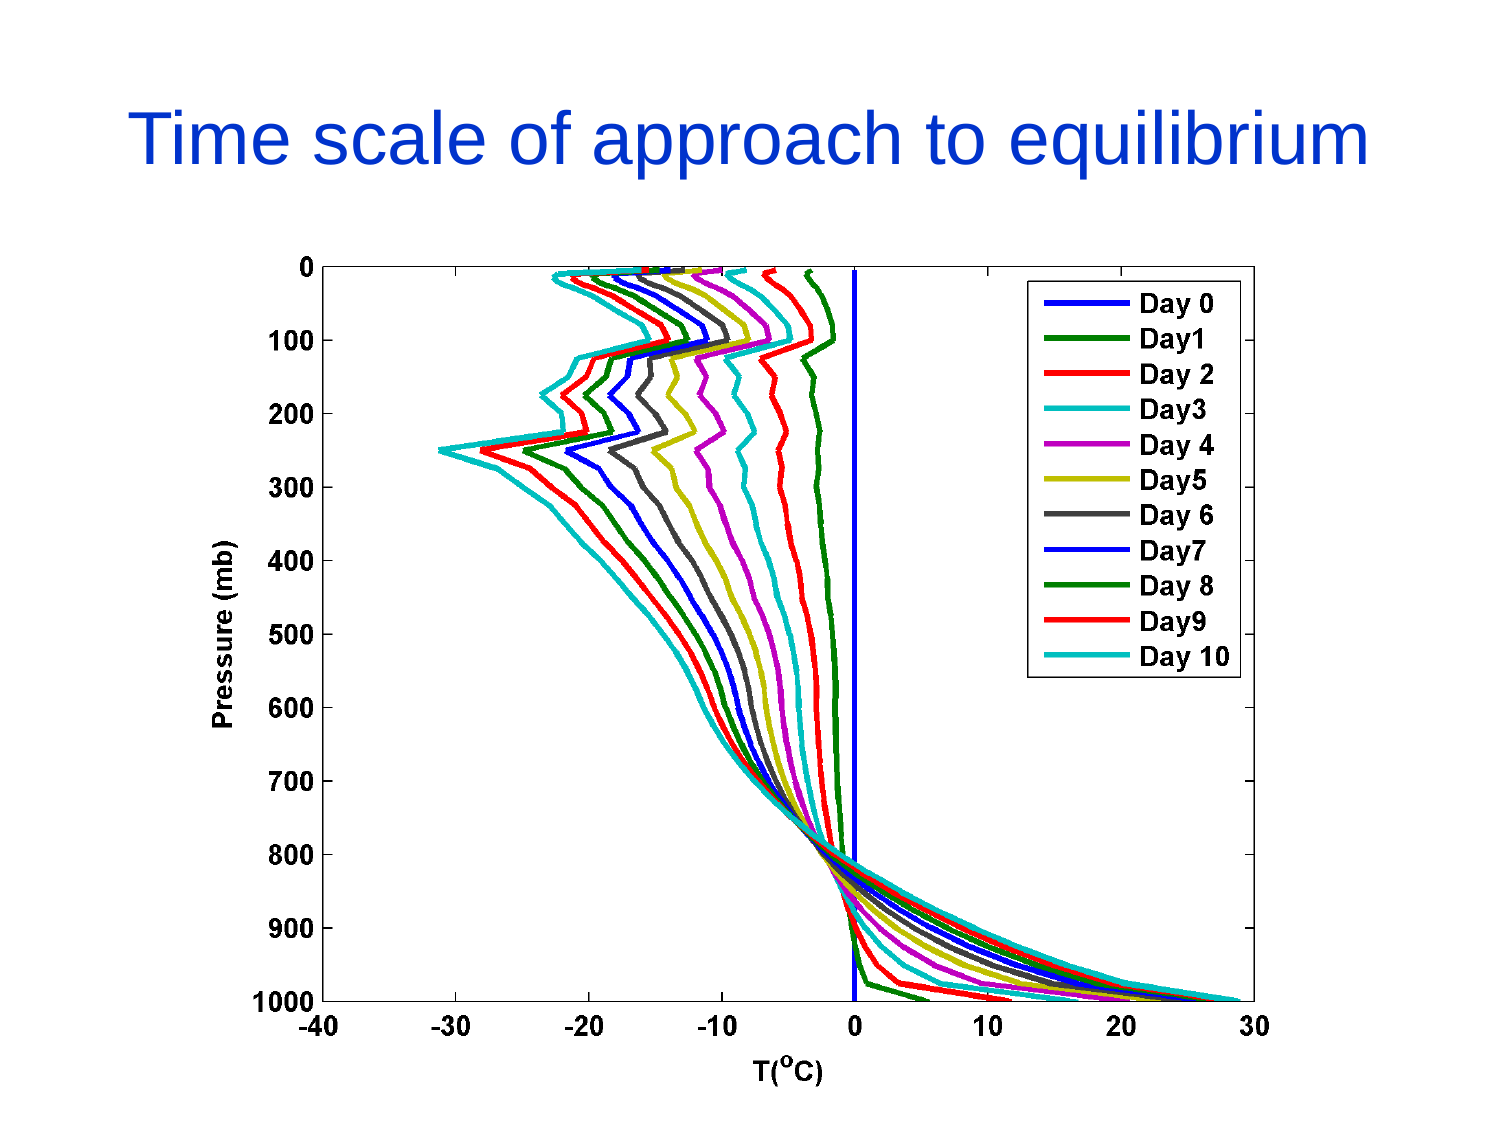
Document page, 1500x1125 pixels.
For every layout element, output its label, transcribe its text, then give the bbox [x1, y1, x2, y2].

picture [166, 199, 1368, 1101]
title Time scale of approach to equilibrium [75, 45, 1425, 233]
